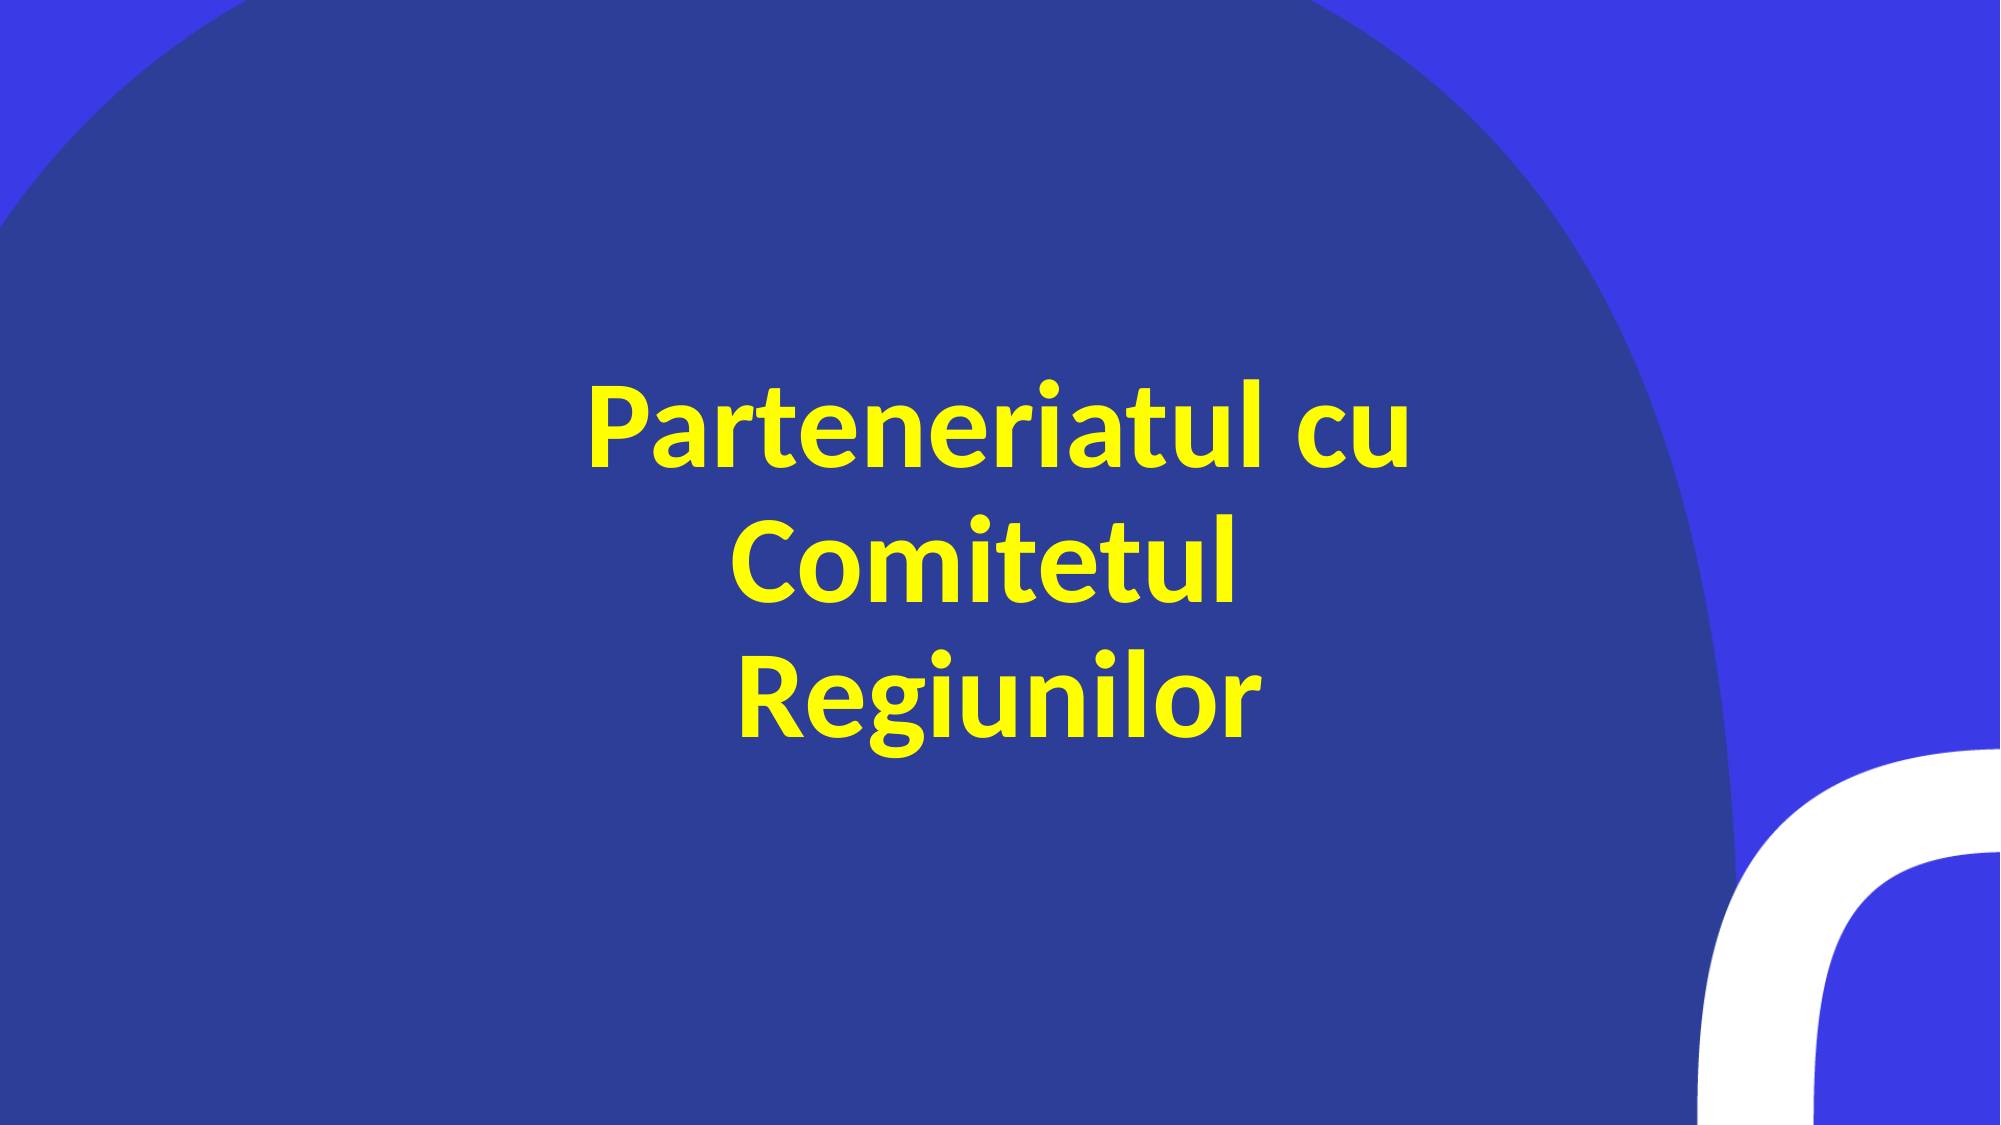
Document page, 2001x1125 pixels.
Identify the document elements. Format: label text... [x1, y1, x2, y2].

picture [0, 0, 2000, 1125]
title Parteneriatul cu Comitetul Regiunilor [409, 460, 1591, 665]
